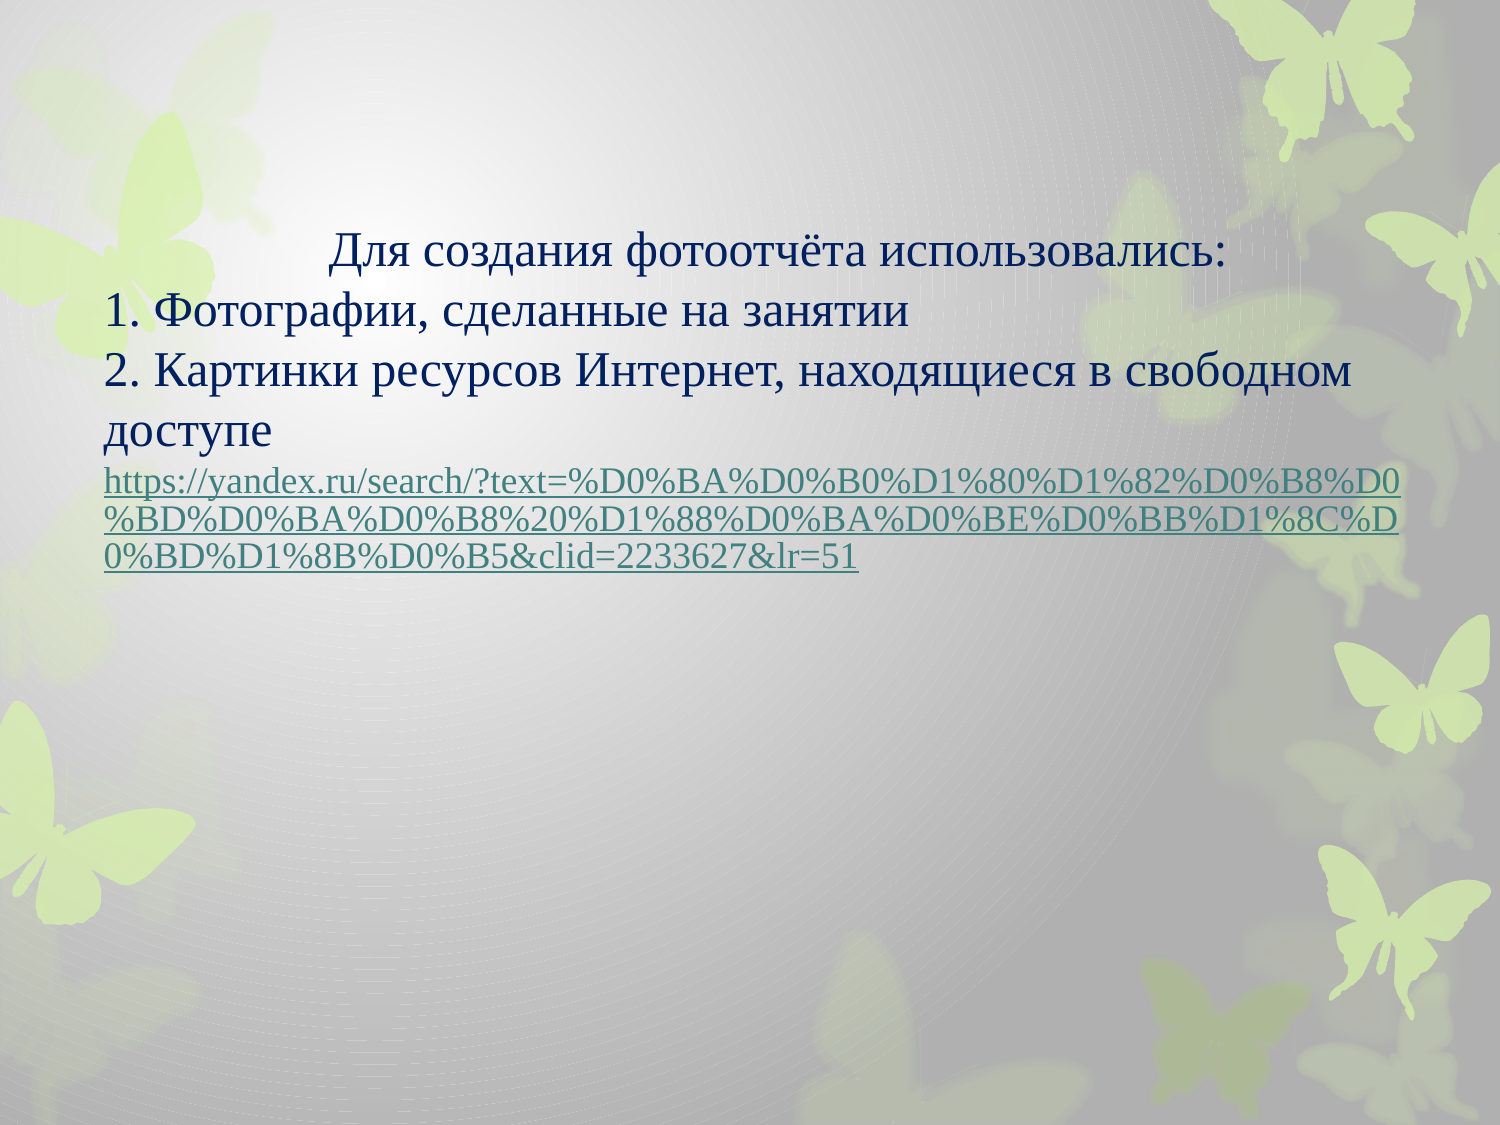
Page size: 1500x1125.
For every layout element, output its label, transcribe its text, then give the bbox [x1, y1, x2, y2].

title Для создания фотоотчёта использовались: 1. Фотографии, сделанные на занятии 2. Картинки ресурсов Интернет, находящиеся в свободном доступе https://yandex.ru/search/?text=%D0%BA%D0%B0%D1%80%D1%82%D0%B8%D0%BD%D0%BA%D0%B8%20%D1%88%D0%BA%D0%BE%D0%BB%D1%8C%D0%BD%D1%8B%D0%B5&clid=2233627&lr=51 [88, 160, 1424, 717]
